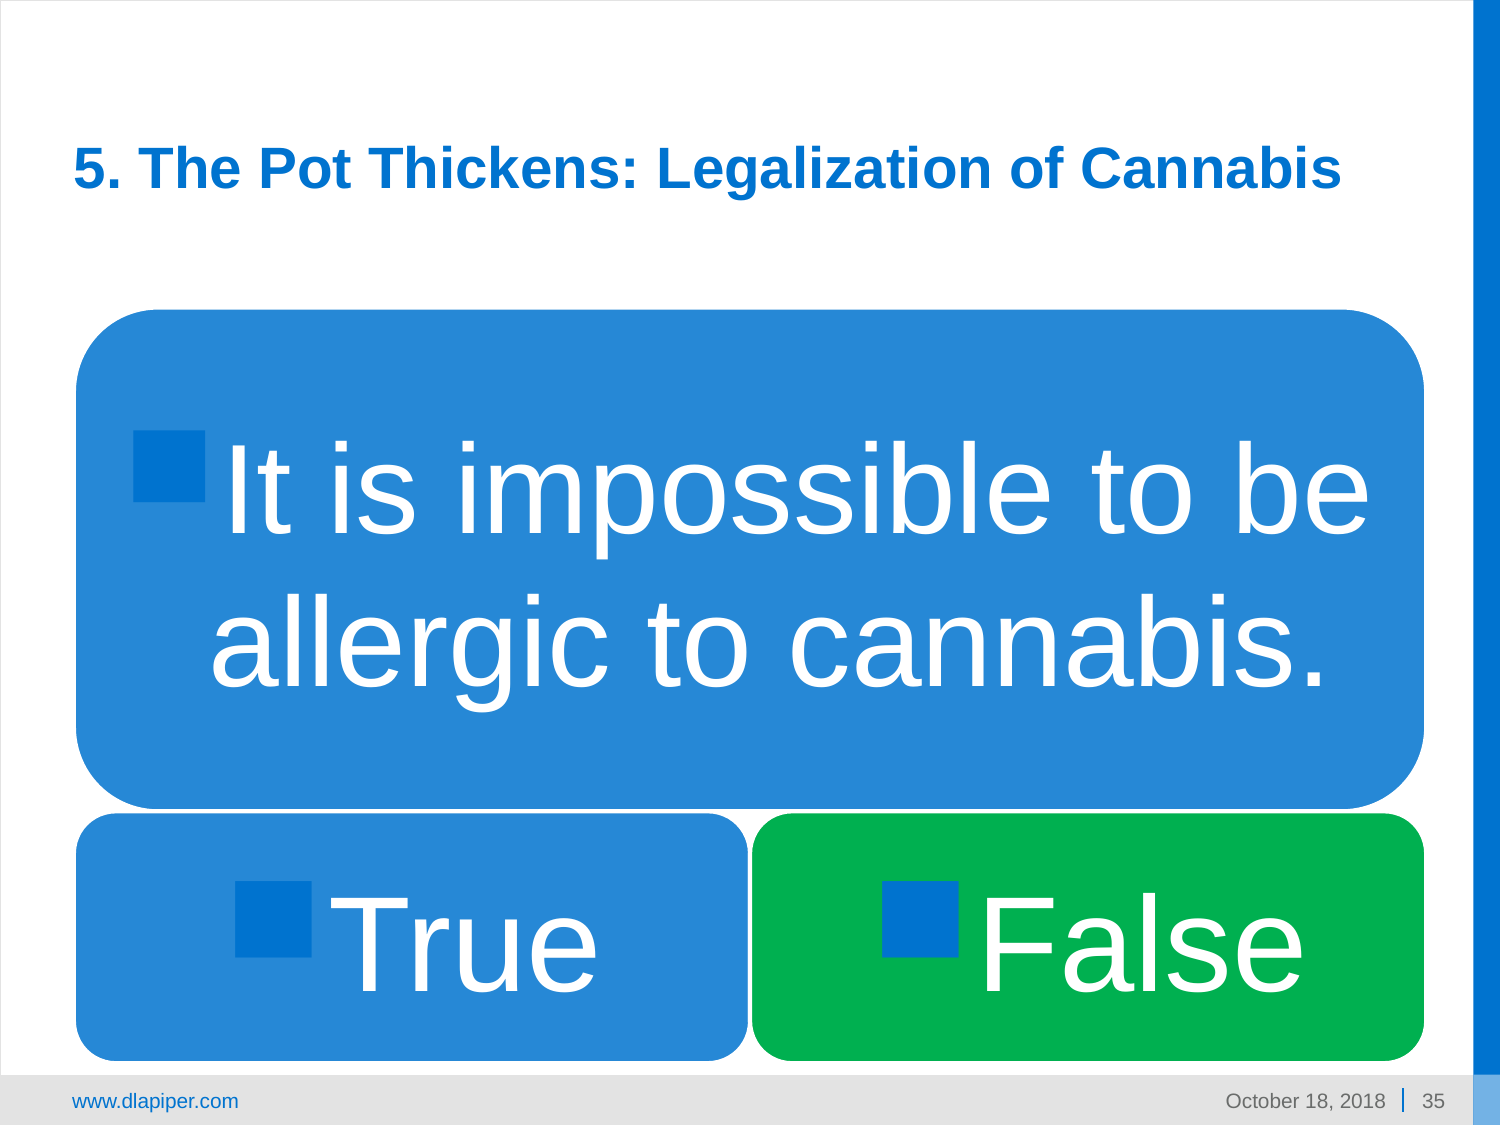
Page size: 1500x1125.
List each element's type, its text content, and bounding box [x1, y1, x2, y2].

title 5. The Pot Thickens: Legalization of Cannabis [73, 47, 1427, 296]
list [73, 307, 1427, 1064]
